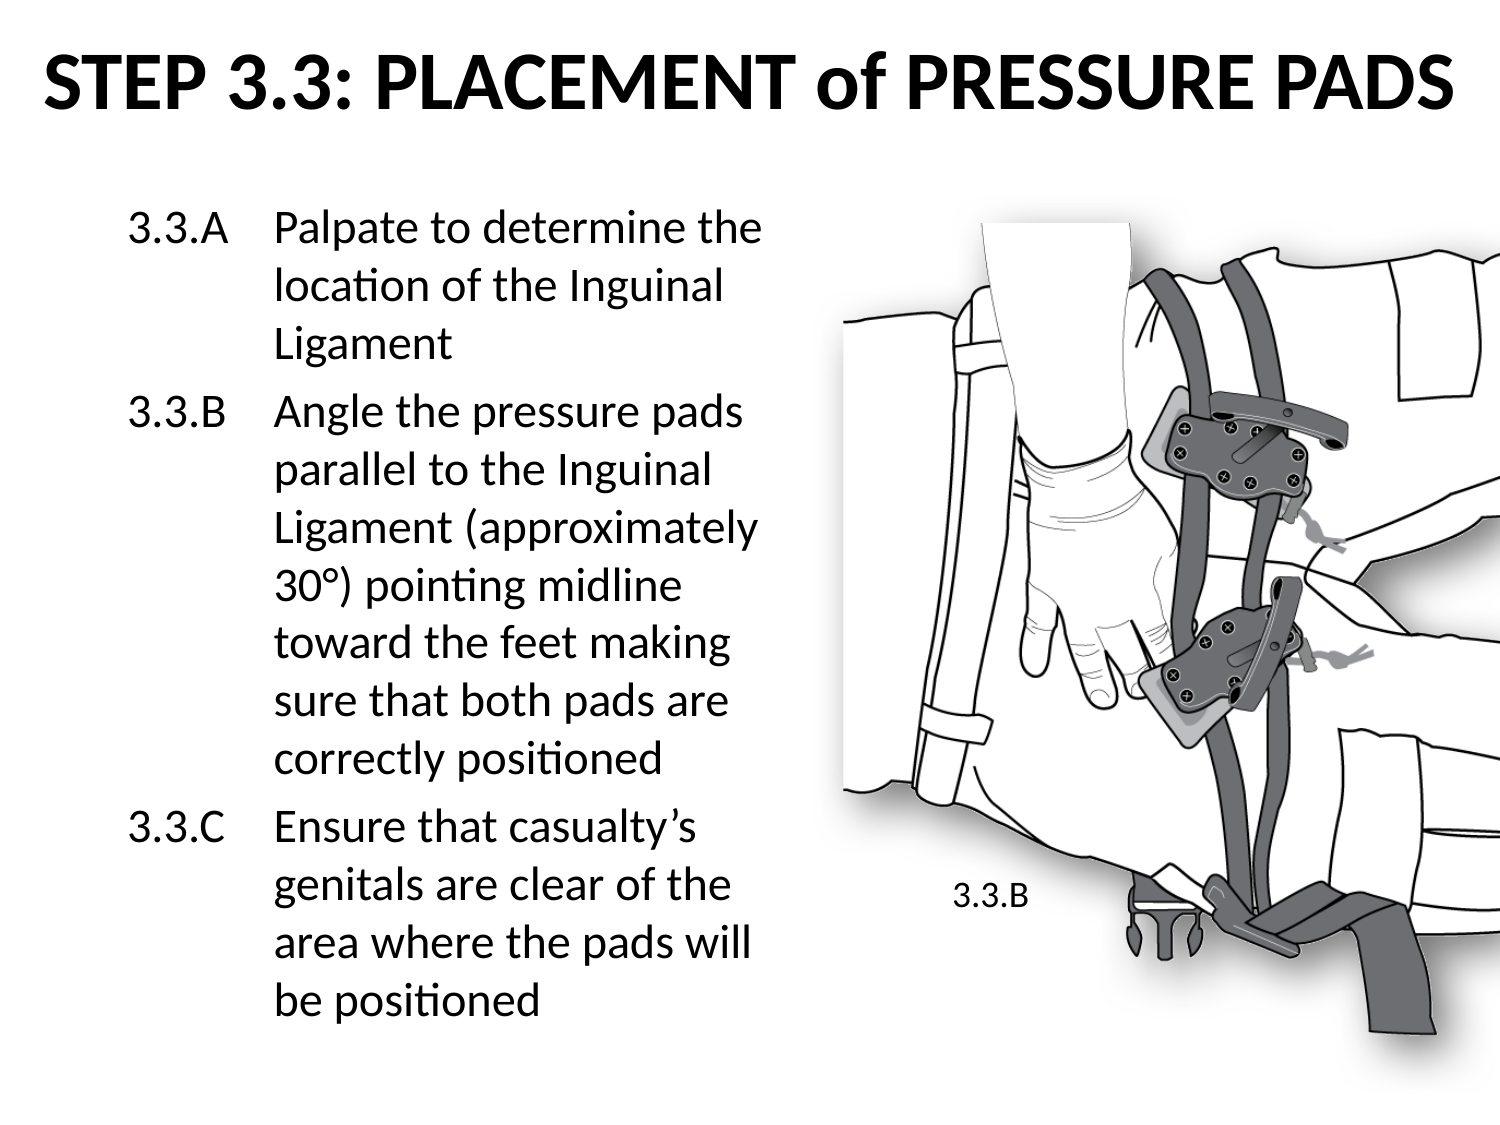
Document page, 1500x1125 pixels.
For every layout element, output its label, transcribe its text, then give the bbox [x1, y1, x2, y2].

title STEP 3.3: PLACEMENT of PRESSURE PADS [0, 17, 1500, 134]
picture [843, 223, 1500, 1050]
list 3.3.A Palpate to determine the location of the Inguinal Ligament 3.3.B Angle the pressure pads parallel to the Inguinal Ligament (approximately 30°) pointing midline toward the feet making sure that both pads are correctly positioned 3.3.C Ensure that casualty’s genitals are clear of the area where the pads will be positioned [75, 187, 800, 1050]
